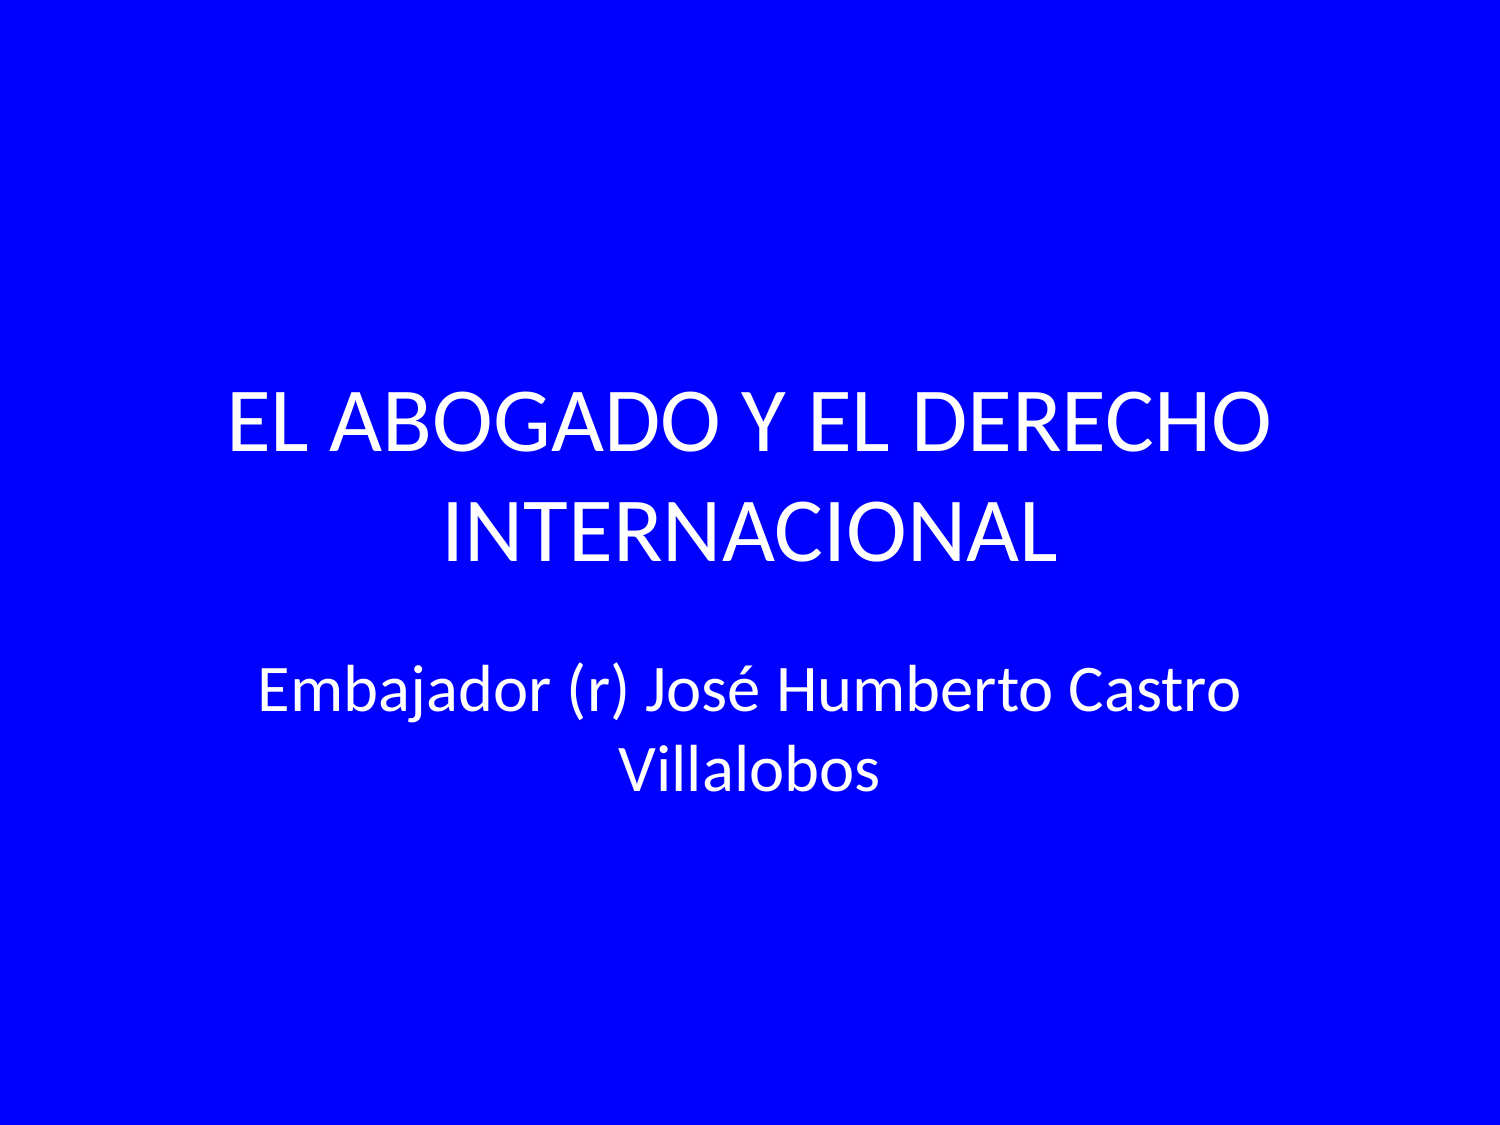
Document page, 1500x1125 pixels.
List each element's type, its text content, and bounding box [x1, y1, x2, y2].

subtitle Embajador (r) José Humberto Castro Villalobos [225, 637, 1275, 925]
title EL ABOGADO Y EL DERECHO INTERNACIONAL [112, 349, 1388, 591]
